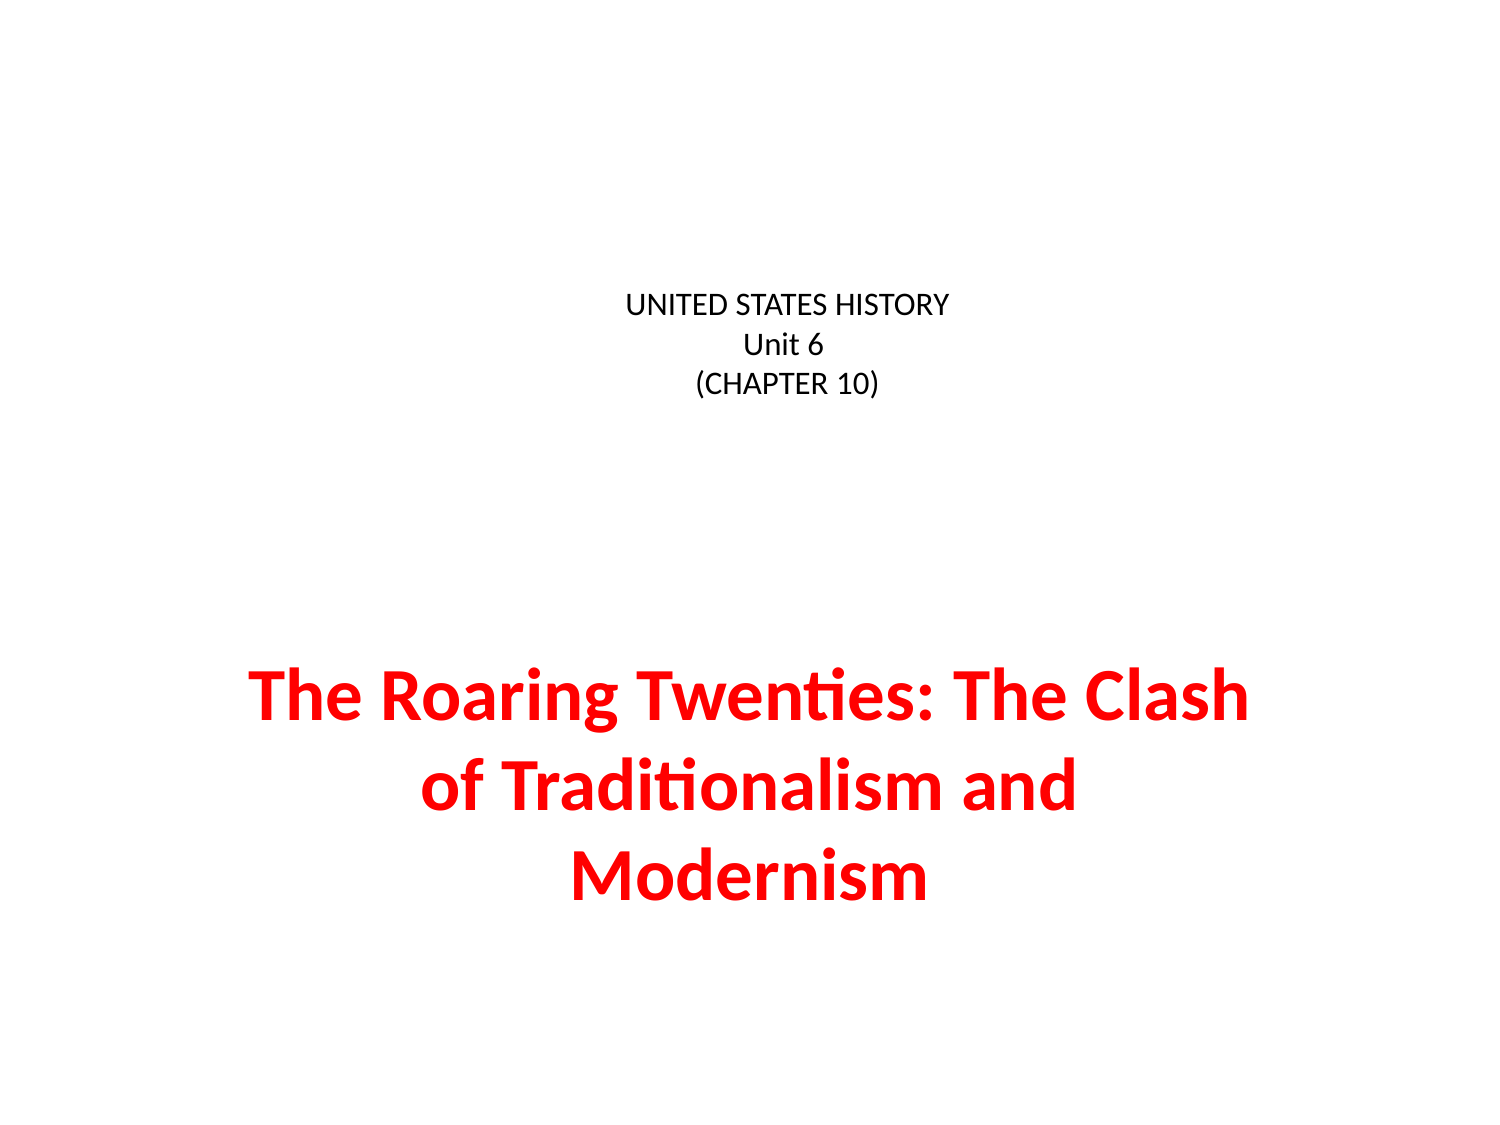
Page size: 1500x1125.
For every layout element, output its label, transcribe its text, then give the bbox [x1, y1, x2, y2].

title UNITED STATES HISTORY Unit 6 (CHAPTER 10) [99, 275, 1475, 410]
subtitle The Roaring Twenties: The Clash of Traditionalism and Modernism [225, 637, 1275, 925]
